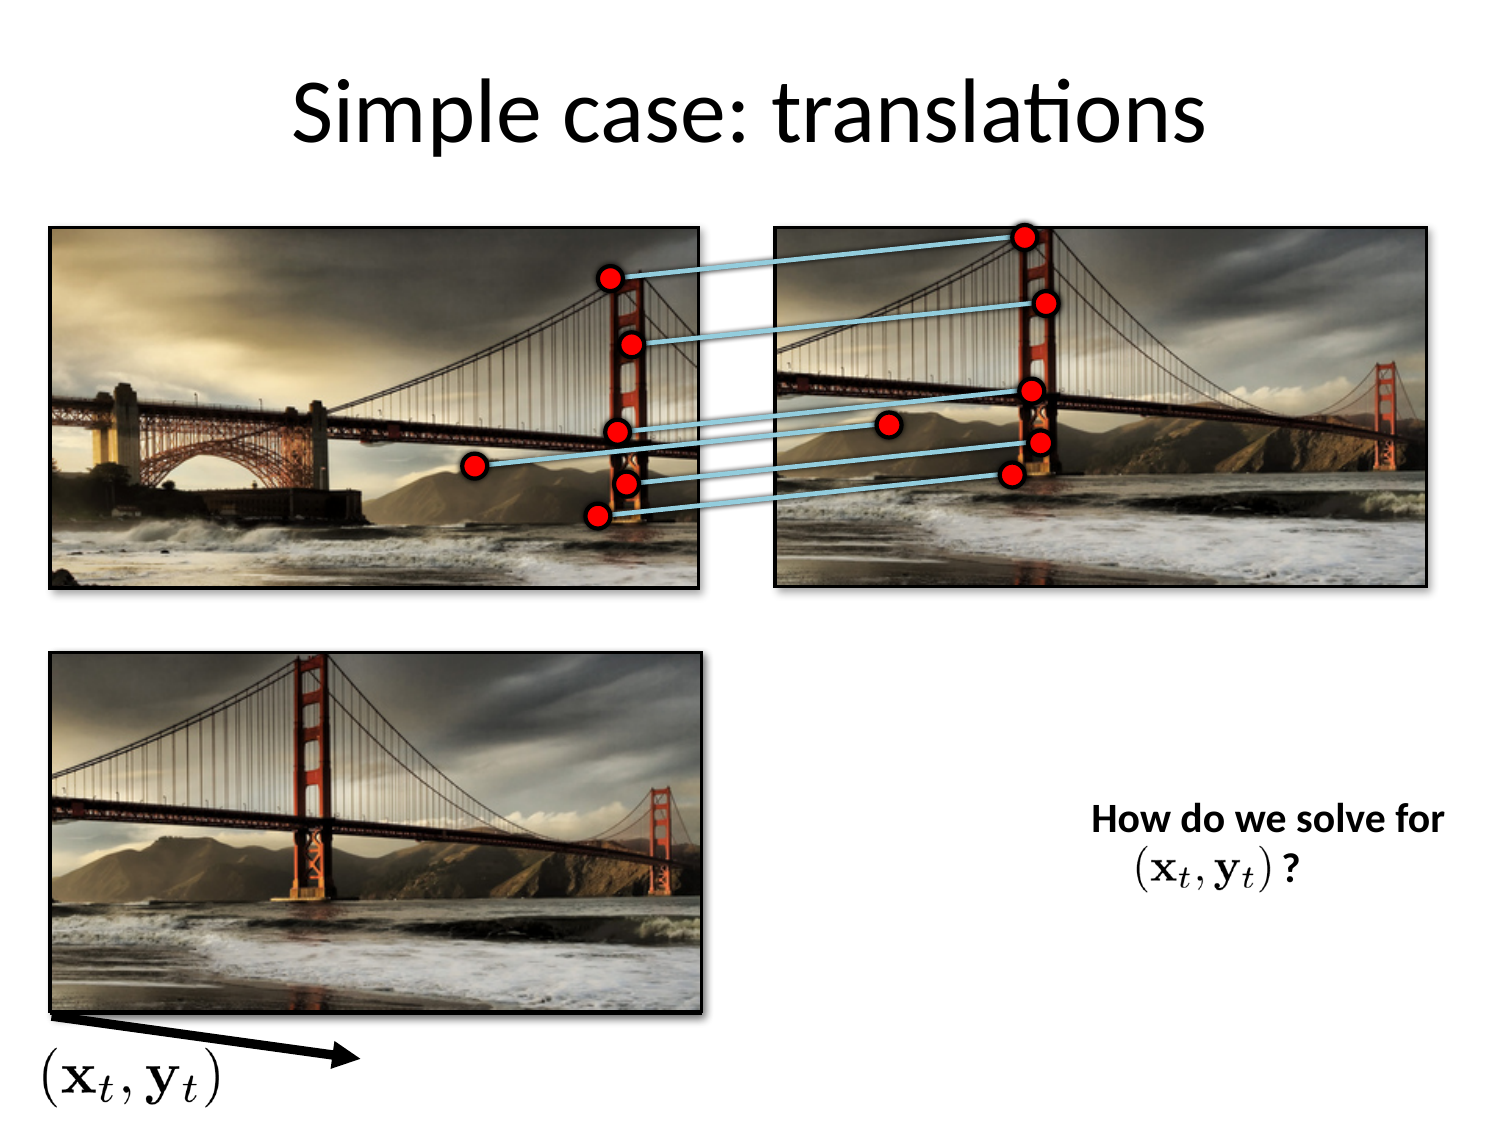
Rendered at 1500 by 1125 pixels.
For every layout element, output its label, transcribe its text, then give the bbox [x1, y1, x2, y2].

picture [51, 653, 701, 1012]
picture [776, 228, 1426, 586]
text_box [1074, 783, 1463, 901]
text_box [51, 1015, 361, 1060]
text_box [461, 224, 1059, 529]
picture [37, 1044, 223, 1112]
title Simple case: translations [75, 12, 1425, 200]
picture [51, 228, 698, 587]
